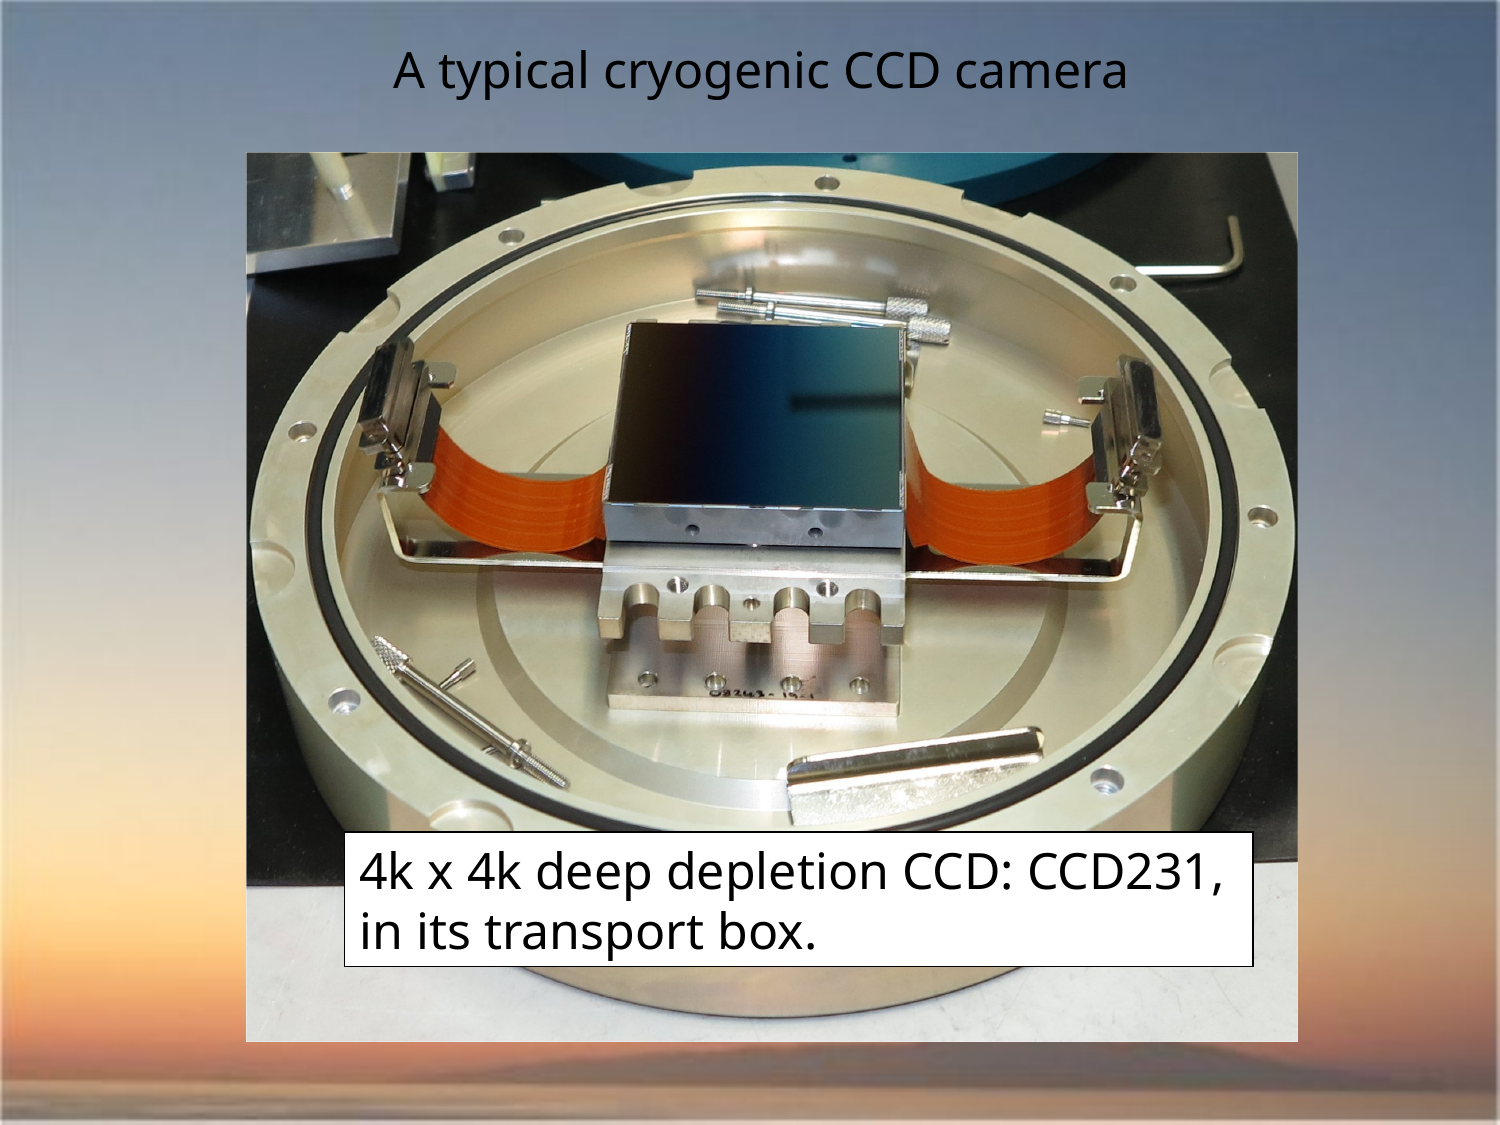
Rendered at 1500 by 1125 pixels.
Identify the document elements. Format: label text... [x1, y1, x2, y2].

text_box A typical cryogenic CCD camera [152, 0, 1372, 138]
picture [0, 0, 1500, 1125]
